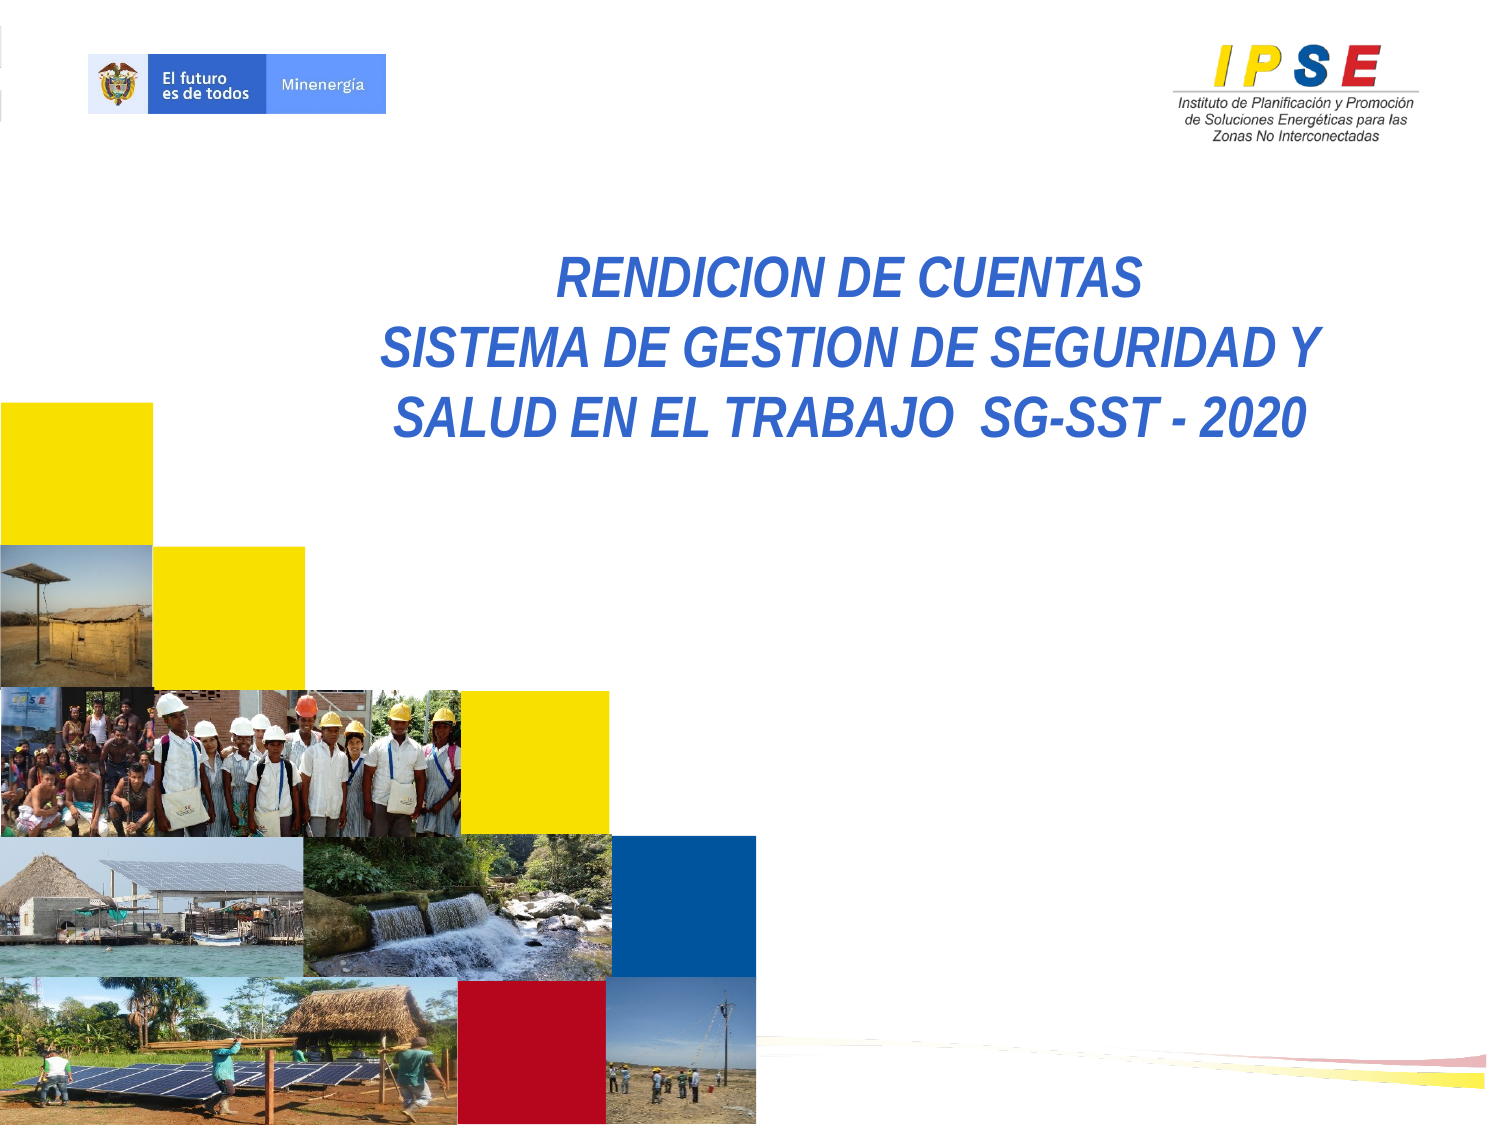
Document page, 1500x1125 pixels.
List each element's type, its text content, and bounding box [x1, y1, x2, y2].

picture [88, 54, 386, 114]
title RENDICION DE CUENTAS SISTEMA DE GESTION DE SEGURIDAD Y SALUD EN EL TRABAJO SG-SST - 2020 [360, 231, 1341, 693]
picture [0, 0, 561, 160]
picture [0, 545, 1487, 1125]
picture [1148, 30, 1433, 147]
